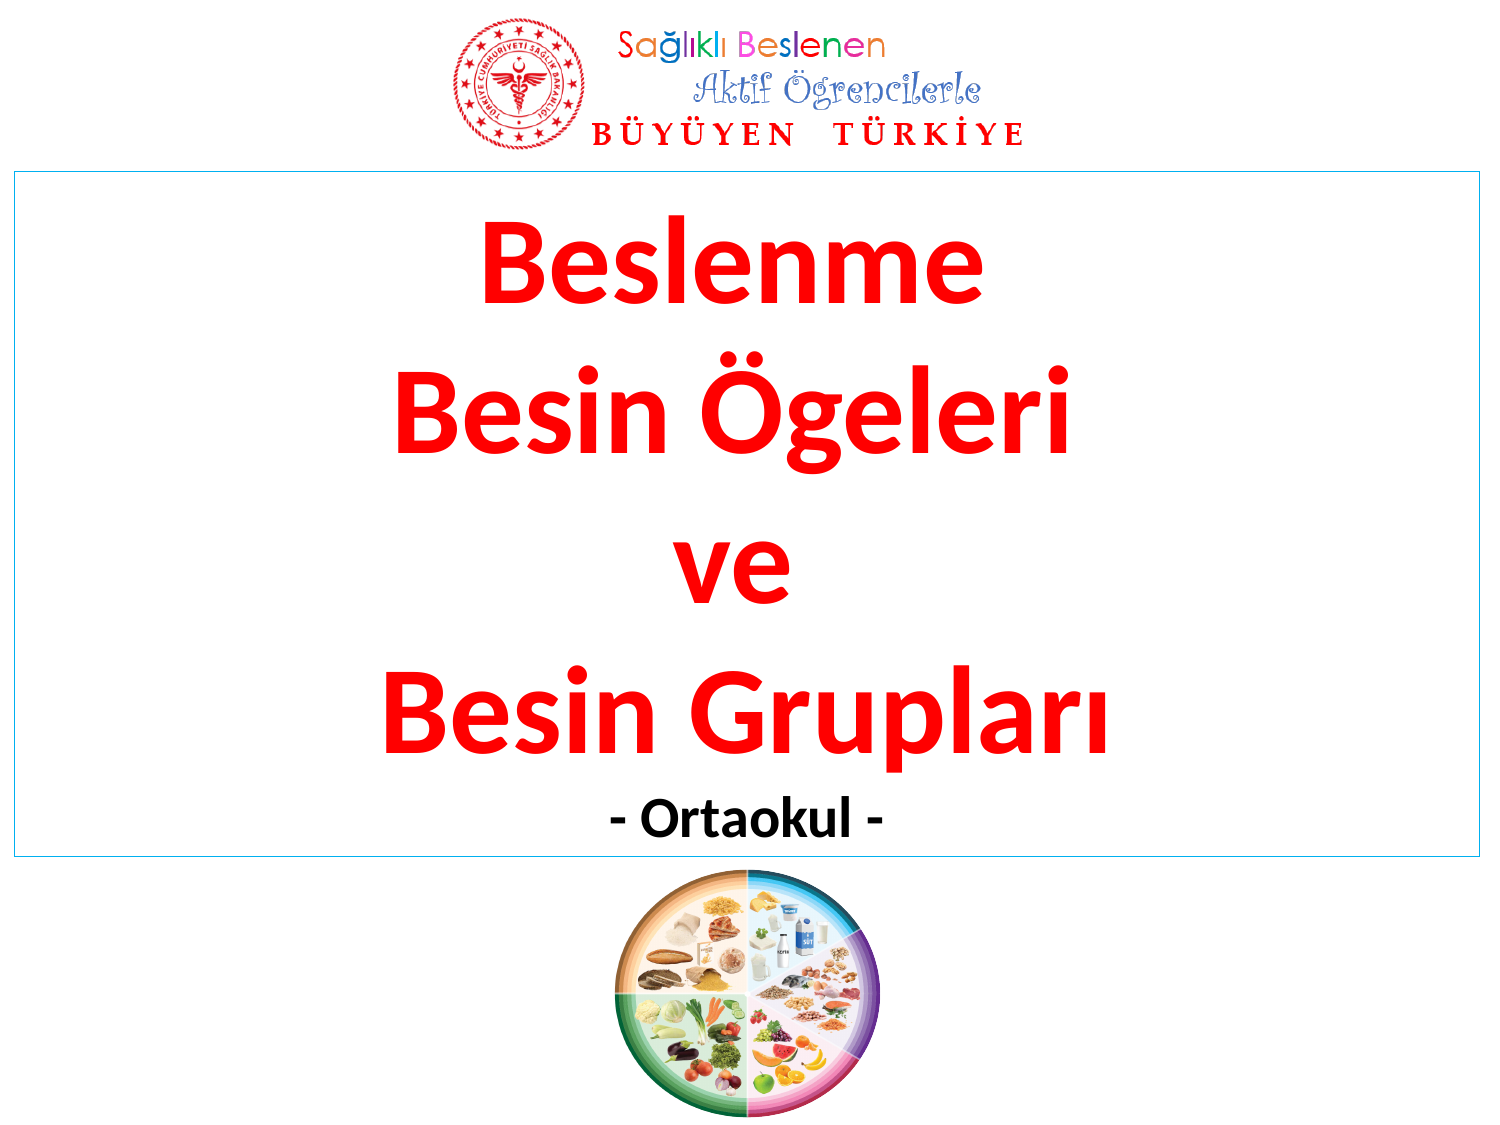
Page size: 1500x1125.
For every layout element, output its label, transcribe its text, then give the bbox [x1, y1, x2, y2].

title Beslenme Besin Ögeleri ve Besin Grupları - Ortaokul - [14, 171, 1480, 857]
picture [453, 11, 1041, 170]
picture [613, 869, 881, 1118]
